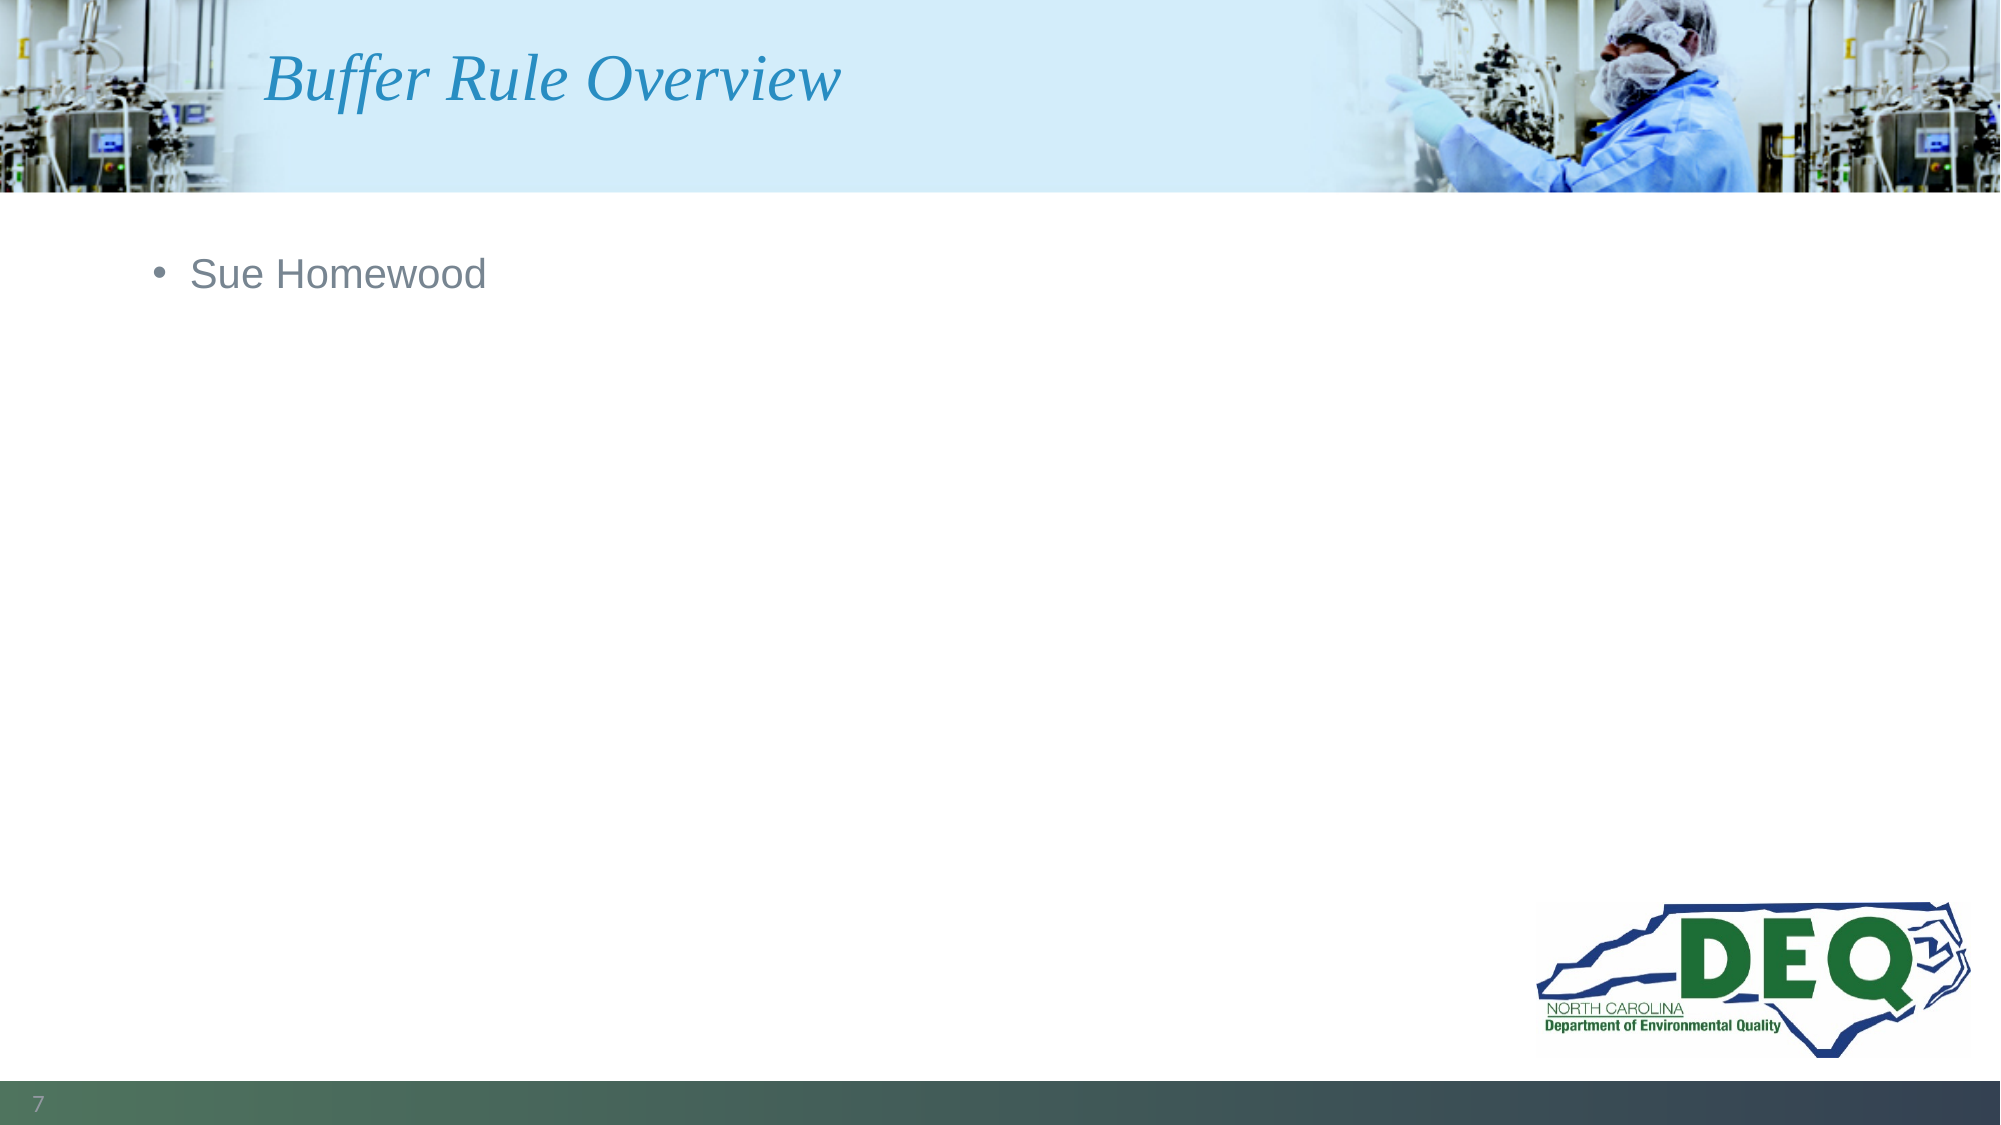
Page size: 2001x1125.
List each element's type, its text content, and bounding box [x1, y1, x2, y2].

picture [0, 0, 2000, 219]
title Buffer Rule Overview [248, 33, 1408, 125]
list Sue Homewood [137, 244, 1863, 1025]
slide_number 7 [17, 1091, 468, 1114]
picture [1536, 902, 1971, 1058]
